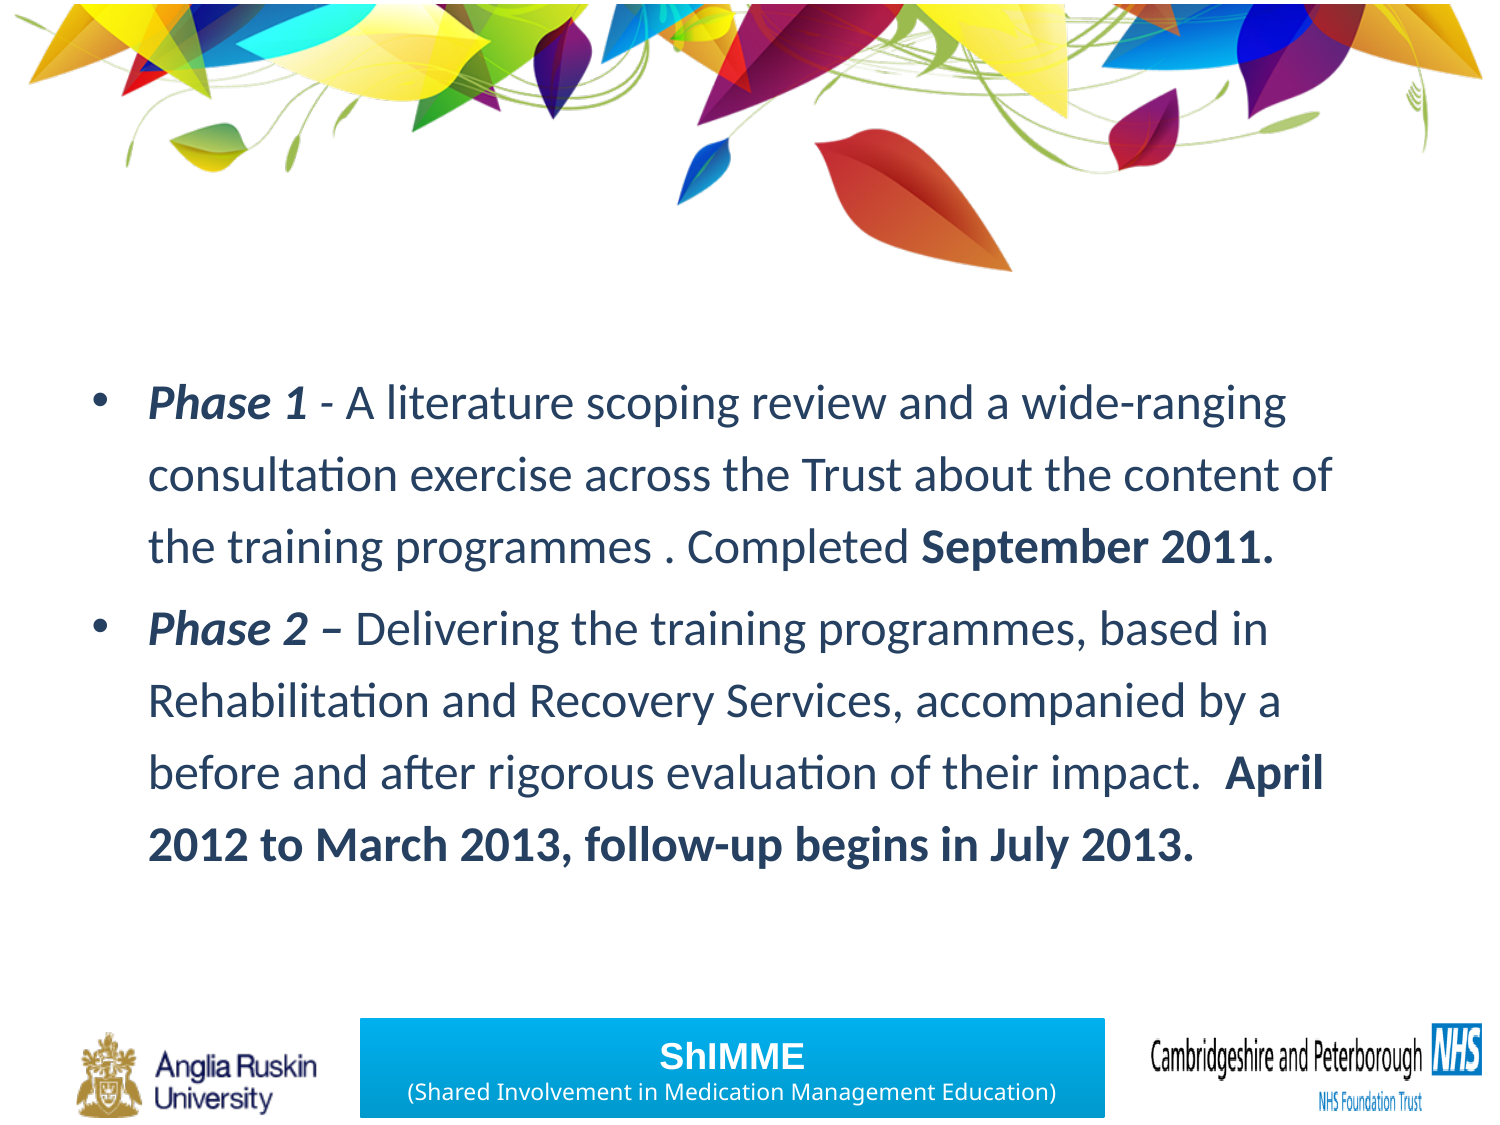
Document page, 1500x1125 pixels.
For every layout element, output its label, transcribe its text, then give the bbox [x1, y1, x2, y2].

picture [0, 4, 1500, 279]
picture [76, 1018, 334, 1118]
picture [660, 4, 667, 23]
picture [1151, 1023, 1482, 1111]
list Phase 1 - A literature scoping review and a wide-ranging consultation exercise across the Trust about the content of the training programmes . Completed September 2011. Phase 2 – Delivering the training programmes, based in Rehabilitation and Recovery Services, accompanied by a before and after rigorous evaluation of their impact. April 2012 to March 2013, follow-up begins in July 2013. [76, 349, 1427, 965]
